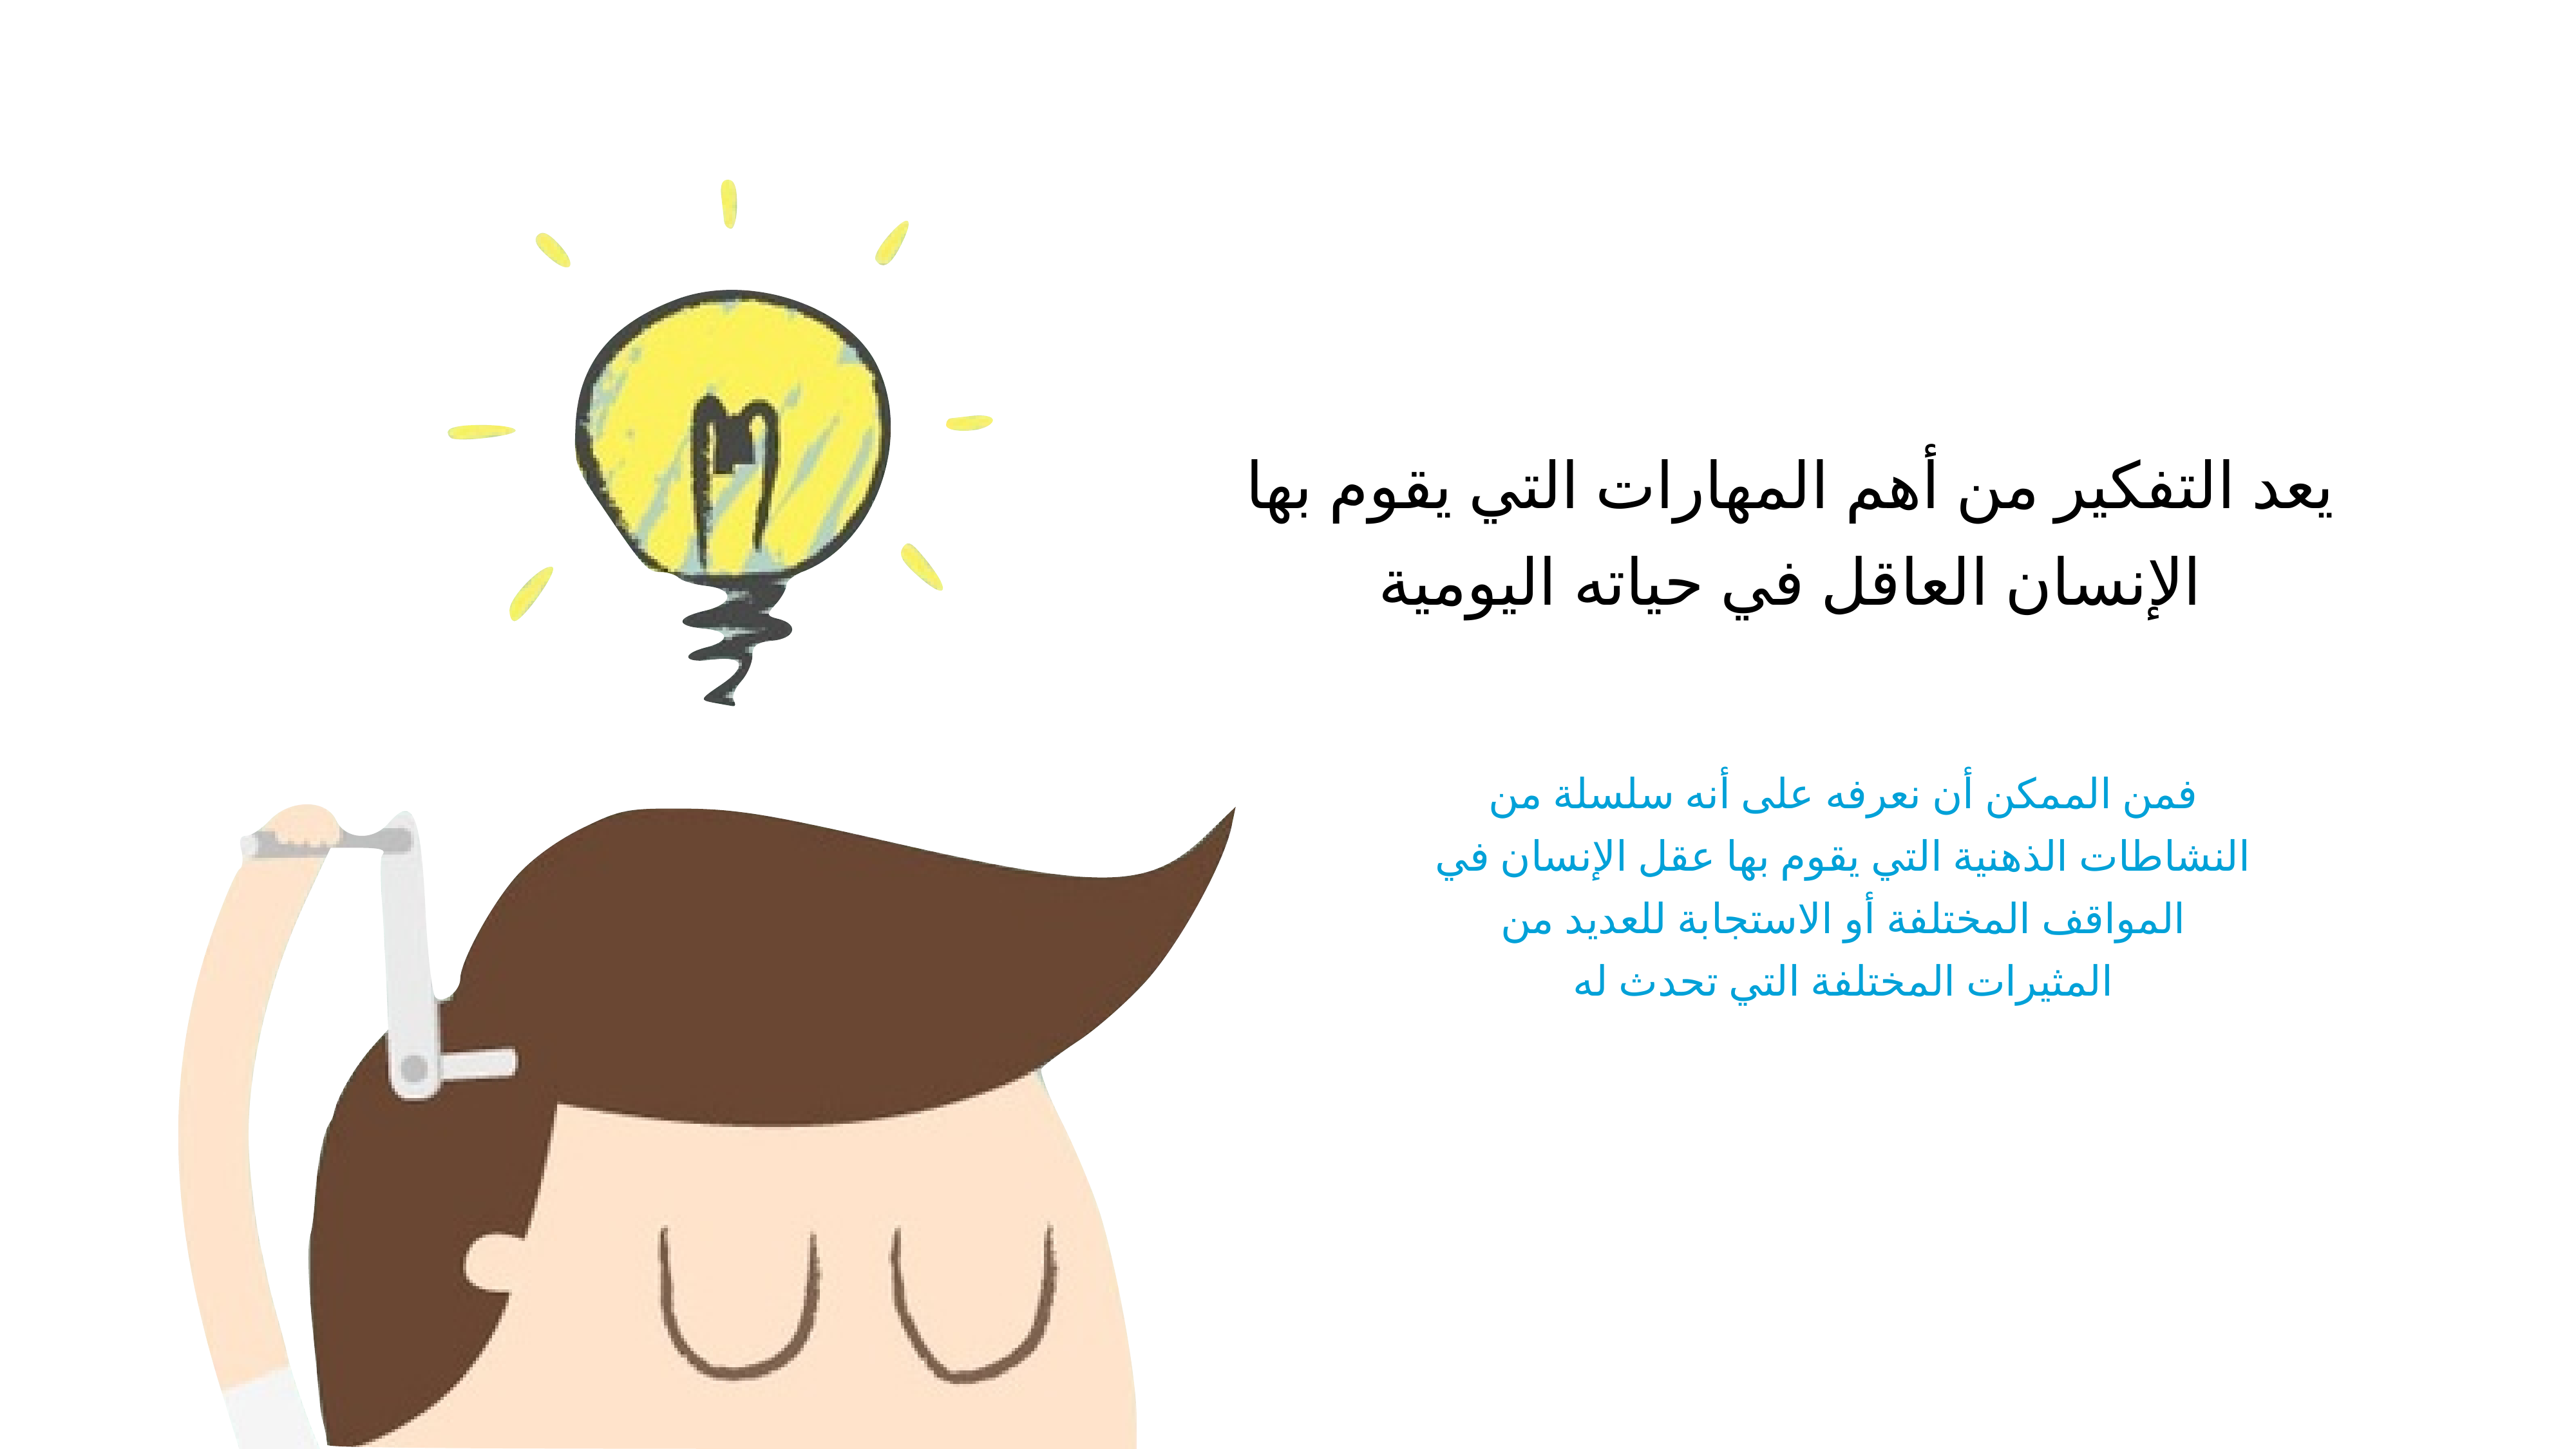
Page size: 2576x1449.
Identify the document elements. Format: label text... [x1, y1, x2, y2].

text_box يعد التفكير من أهم المهارات التي يقوم بها الإنسان العاقل في حياته اليومية [1236, 419, 2345, 623]
picture [178, 179, 1236, 1449]
text_box فمن الممكن أن نعرفه على أنه سلسلة من النشاطات الذهنية التي يقوم بها عقل الإنسان في المواقف المختلفة أو الاستجابة للعديد من المثيرات المختلفة التي تحدث له [1421, 749, 2266, 1010]
